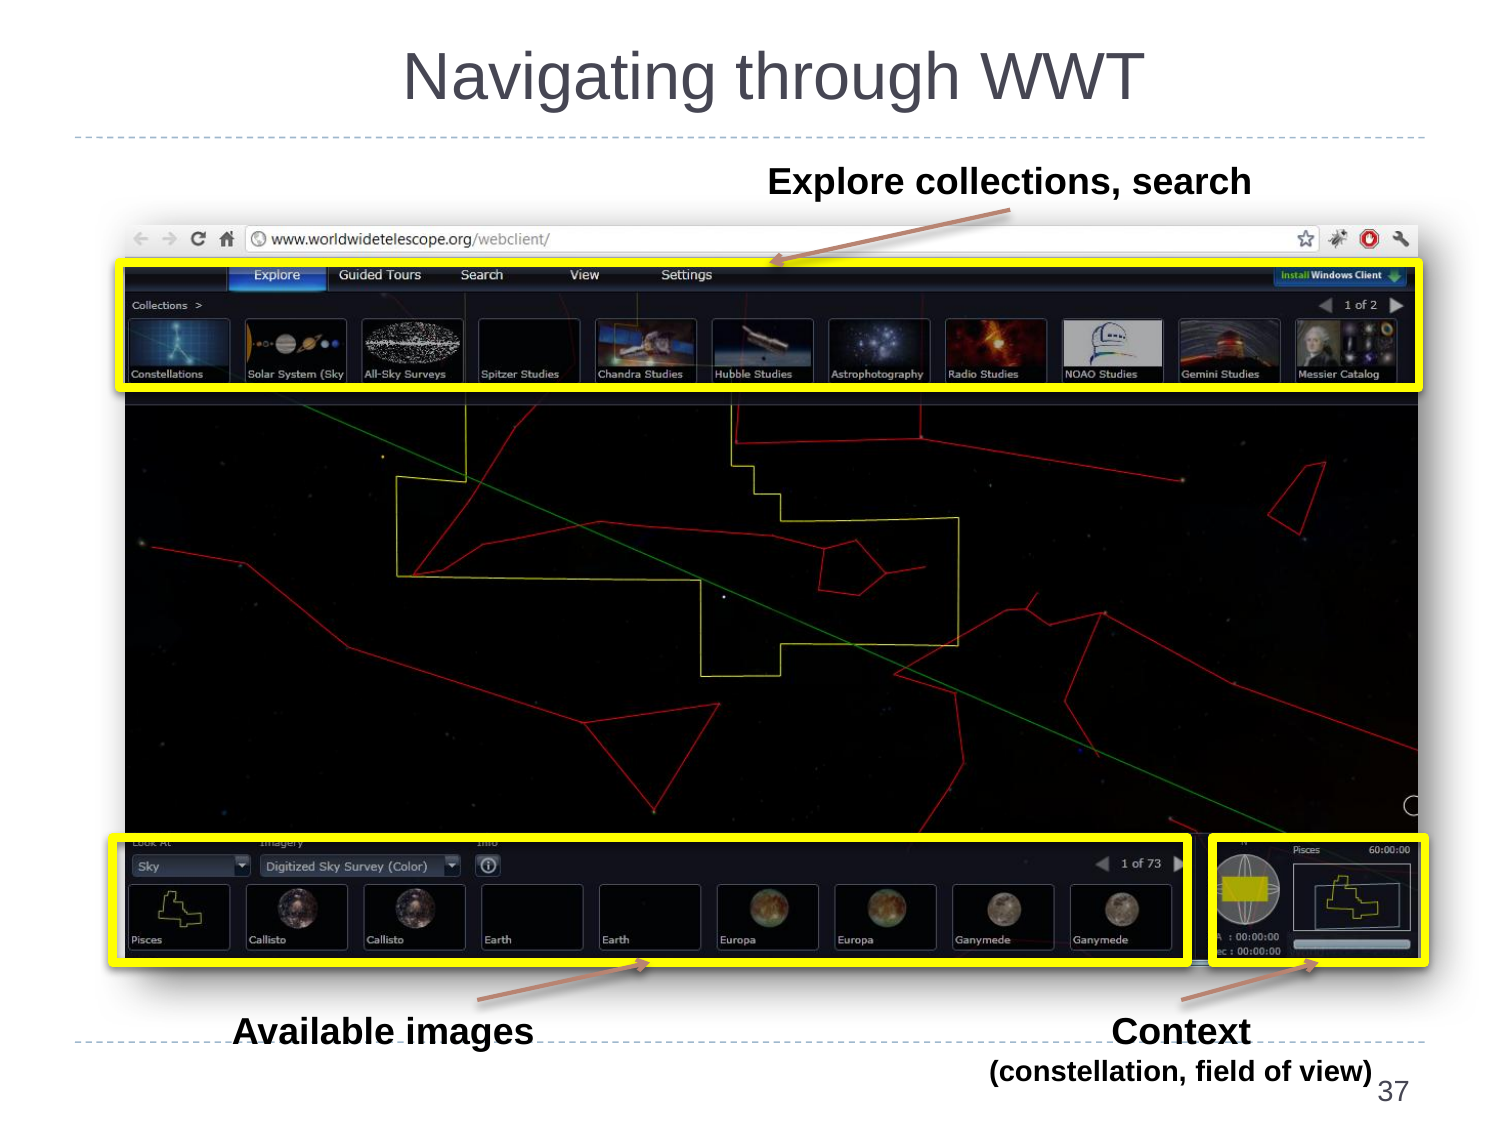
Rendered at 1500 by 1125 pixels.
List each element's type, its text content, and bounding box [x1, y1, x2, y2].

title Navigating through WWT [75, 24, 1475, 113]
slide_number 37 [1362, 1065, 1500, 1125]
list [124, 401, 1418, 837]
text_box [949, 837, 1426, 1097]
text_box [112, 837, 949, 1061]
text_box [118, 149, 1420, 388]
